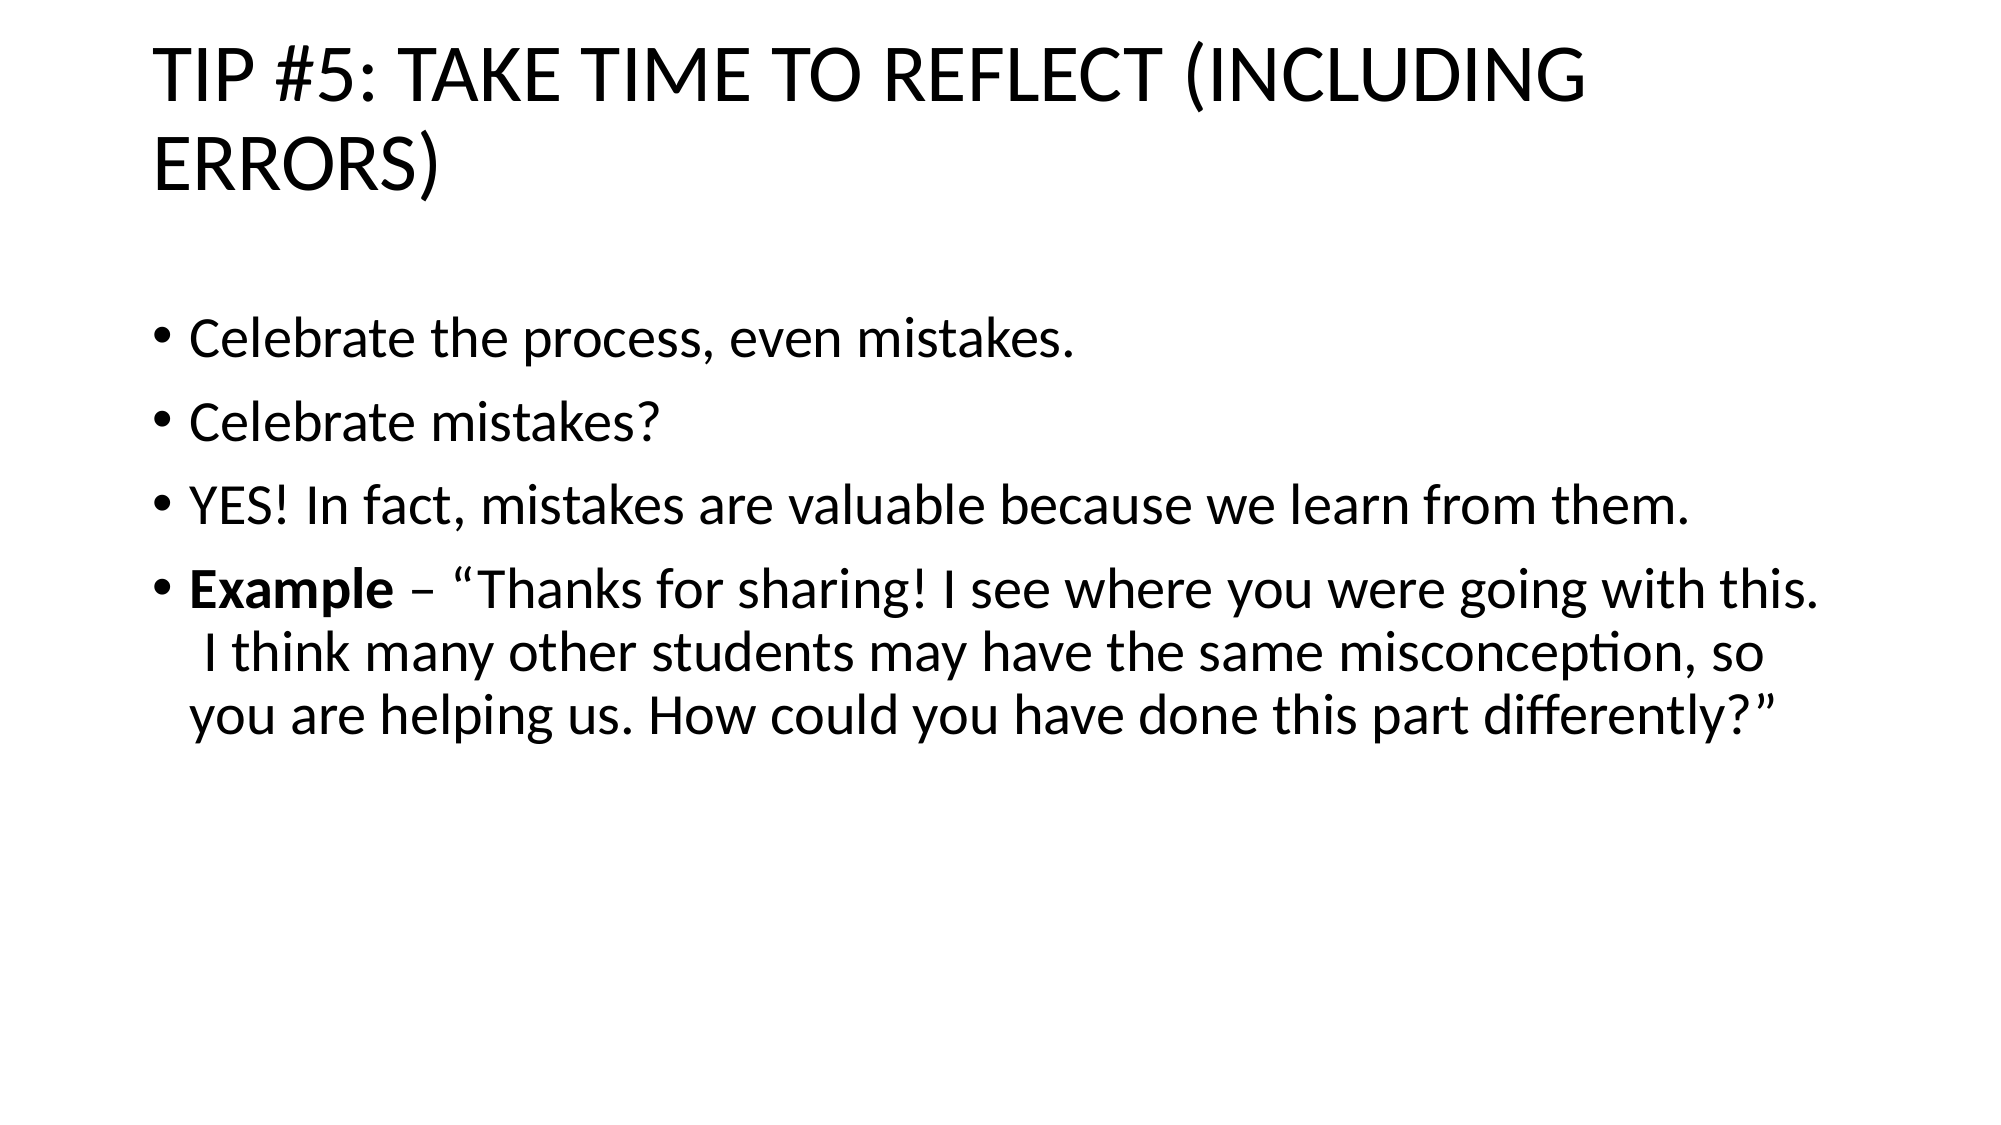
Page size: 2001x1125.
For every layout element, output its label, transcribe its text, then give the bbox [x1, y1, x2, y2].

list Celebrate the process, even mistakes. Celebrate mistakes? YES! In fact, mistakes are valuable because we learn from them. Example – “Thanks for sharing! I see where you were going with this. I think many other students may have the same misconception, so you are helping us. How could you have done this part differently?” [137, 299, 1863, 1014]
title TIP #5: TAKE TIME TO REFLECT (INCLUDING ERRORS) [137, 59, 1863, 278]
